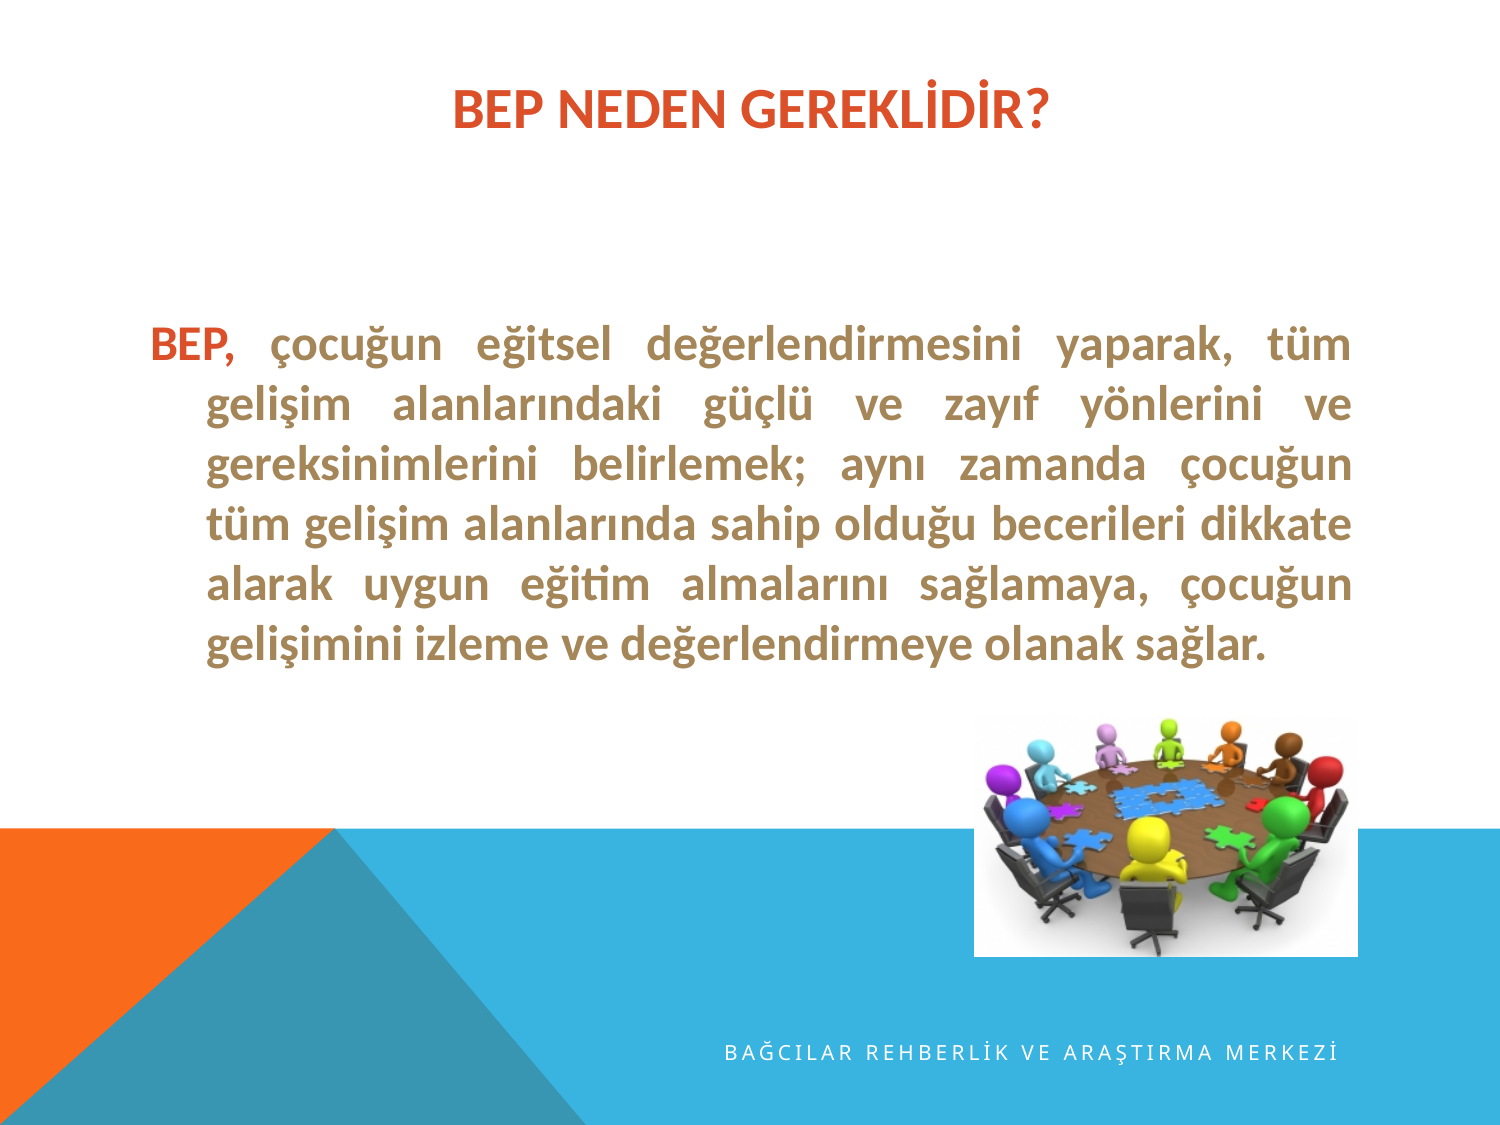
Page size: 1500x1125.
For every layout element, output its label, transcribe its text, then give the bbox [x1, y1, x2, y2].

footer BAĞCILAR REHBERLİK VE ARAŞTIRMA MERKEZİ [577, 1031, 1352, 1076]
title BEP neden gereklİdİr? [135, 60, 1369, 150]
picture [974, 715, 1358, 957]
list BeP, çocuğun eğitsel değerlendirmesini yaparak, tüm gelişim alanlarındaki güçlü ve zayıf yönlerini ve gereksinimlerini belirlemek; aynı zamanda çocuğun tüm gelişim alanlarında sahip olduğu becerileri dikkate alarak uygun eğitim almalarını sağlamaya, çocuğun gelişimini izleme ve değerlendirmeye olanak sağlar. [135, 302, 1369, 768]
